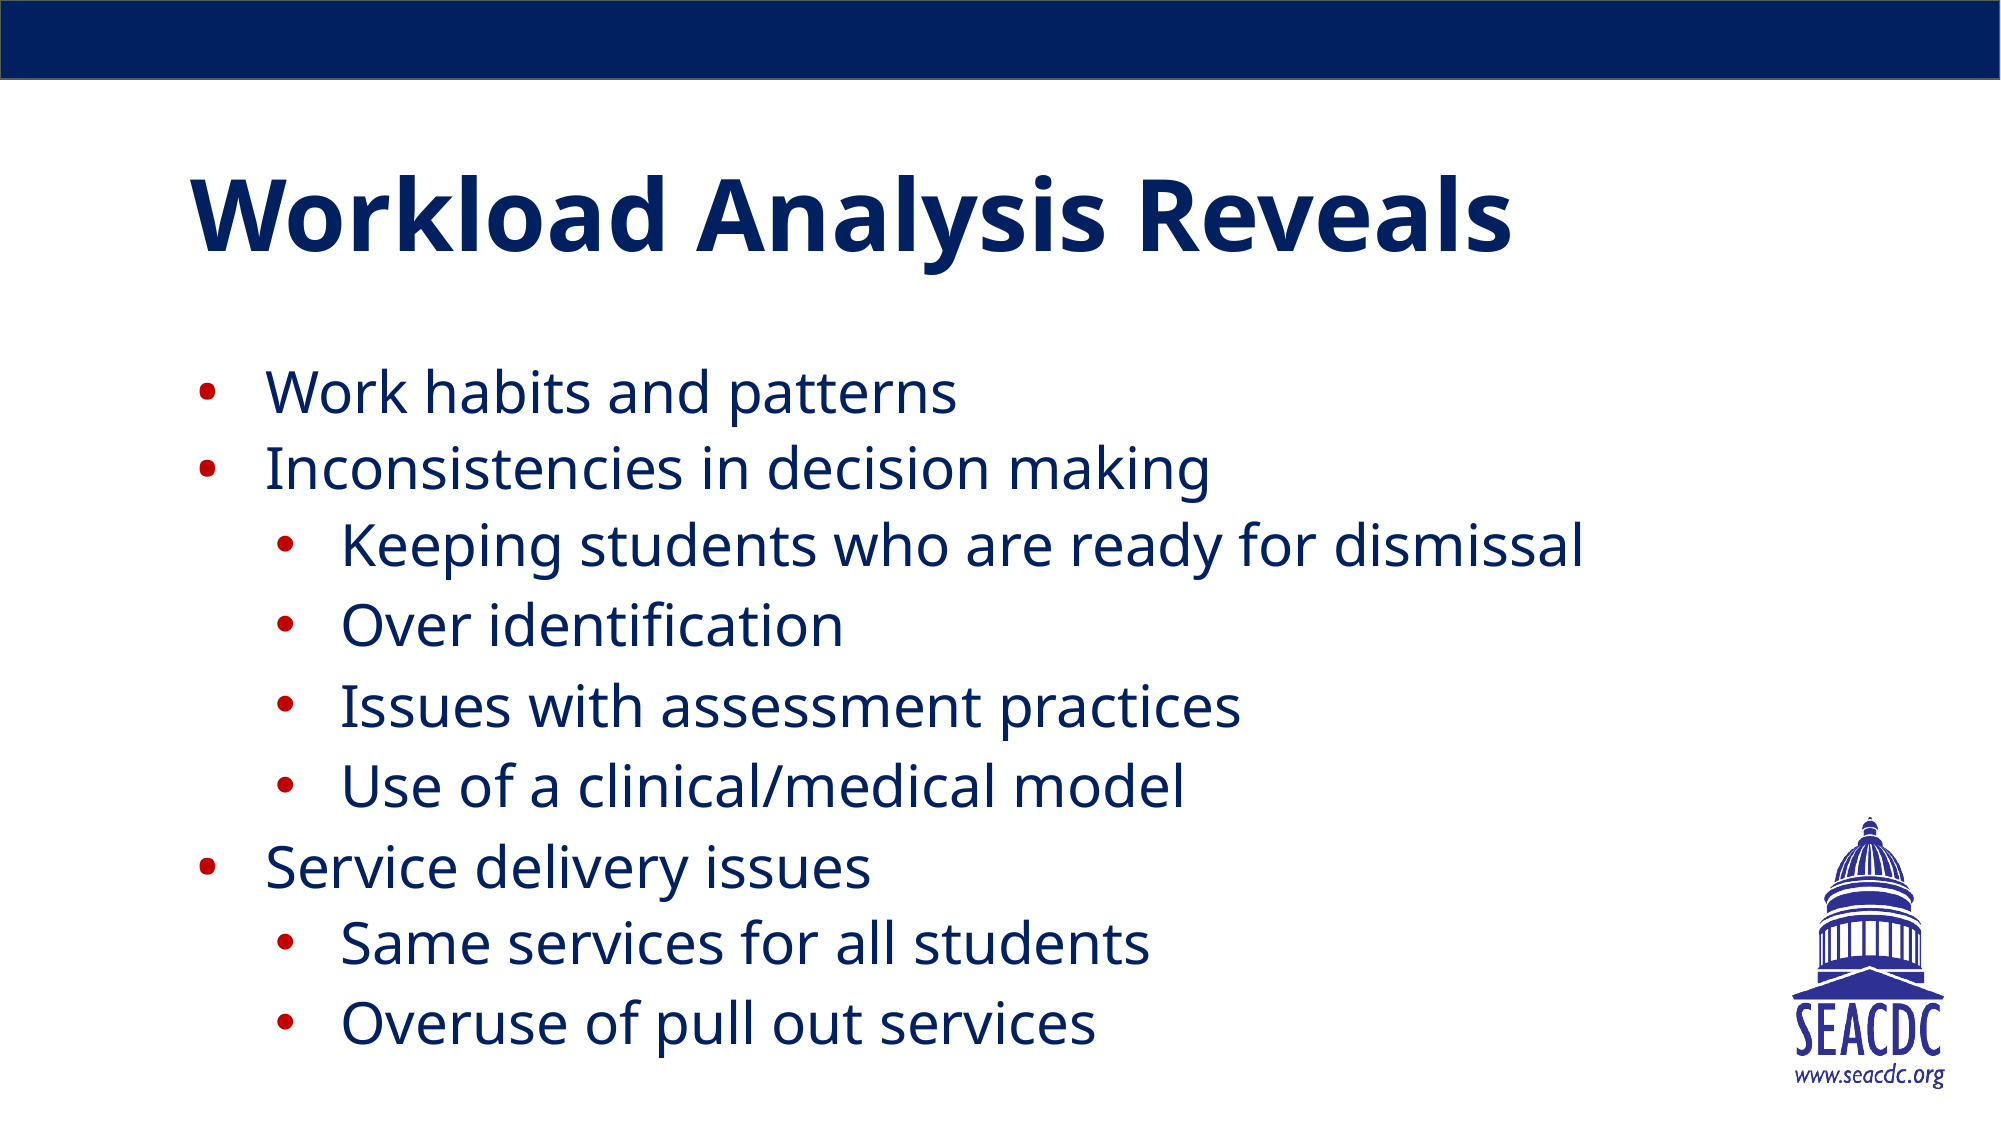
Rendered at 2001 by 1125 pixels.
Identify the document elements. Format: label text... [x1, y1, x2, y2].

picture [1792, 817, 1945, 1089]
title Workload Analysis Reveals [175, 79, 1826, 344]
list Work habits and patterns Inconsistencies in decision making Keeping students who are ready for dismissal Over identification Issues with assessment practices Use of a clinical/medical model Service delivery issues Same services for all students Overuse of pull out services [175, 348, 1826, 1013]
